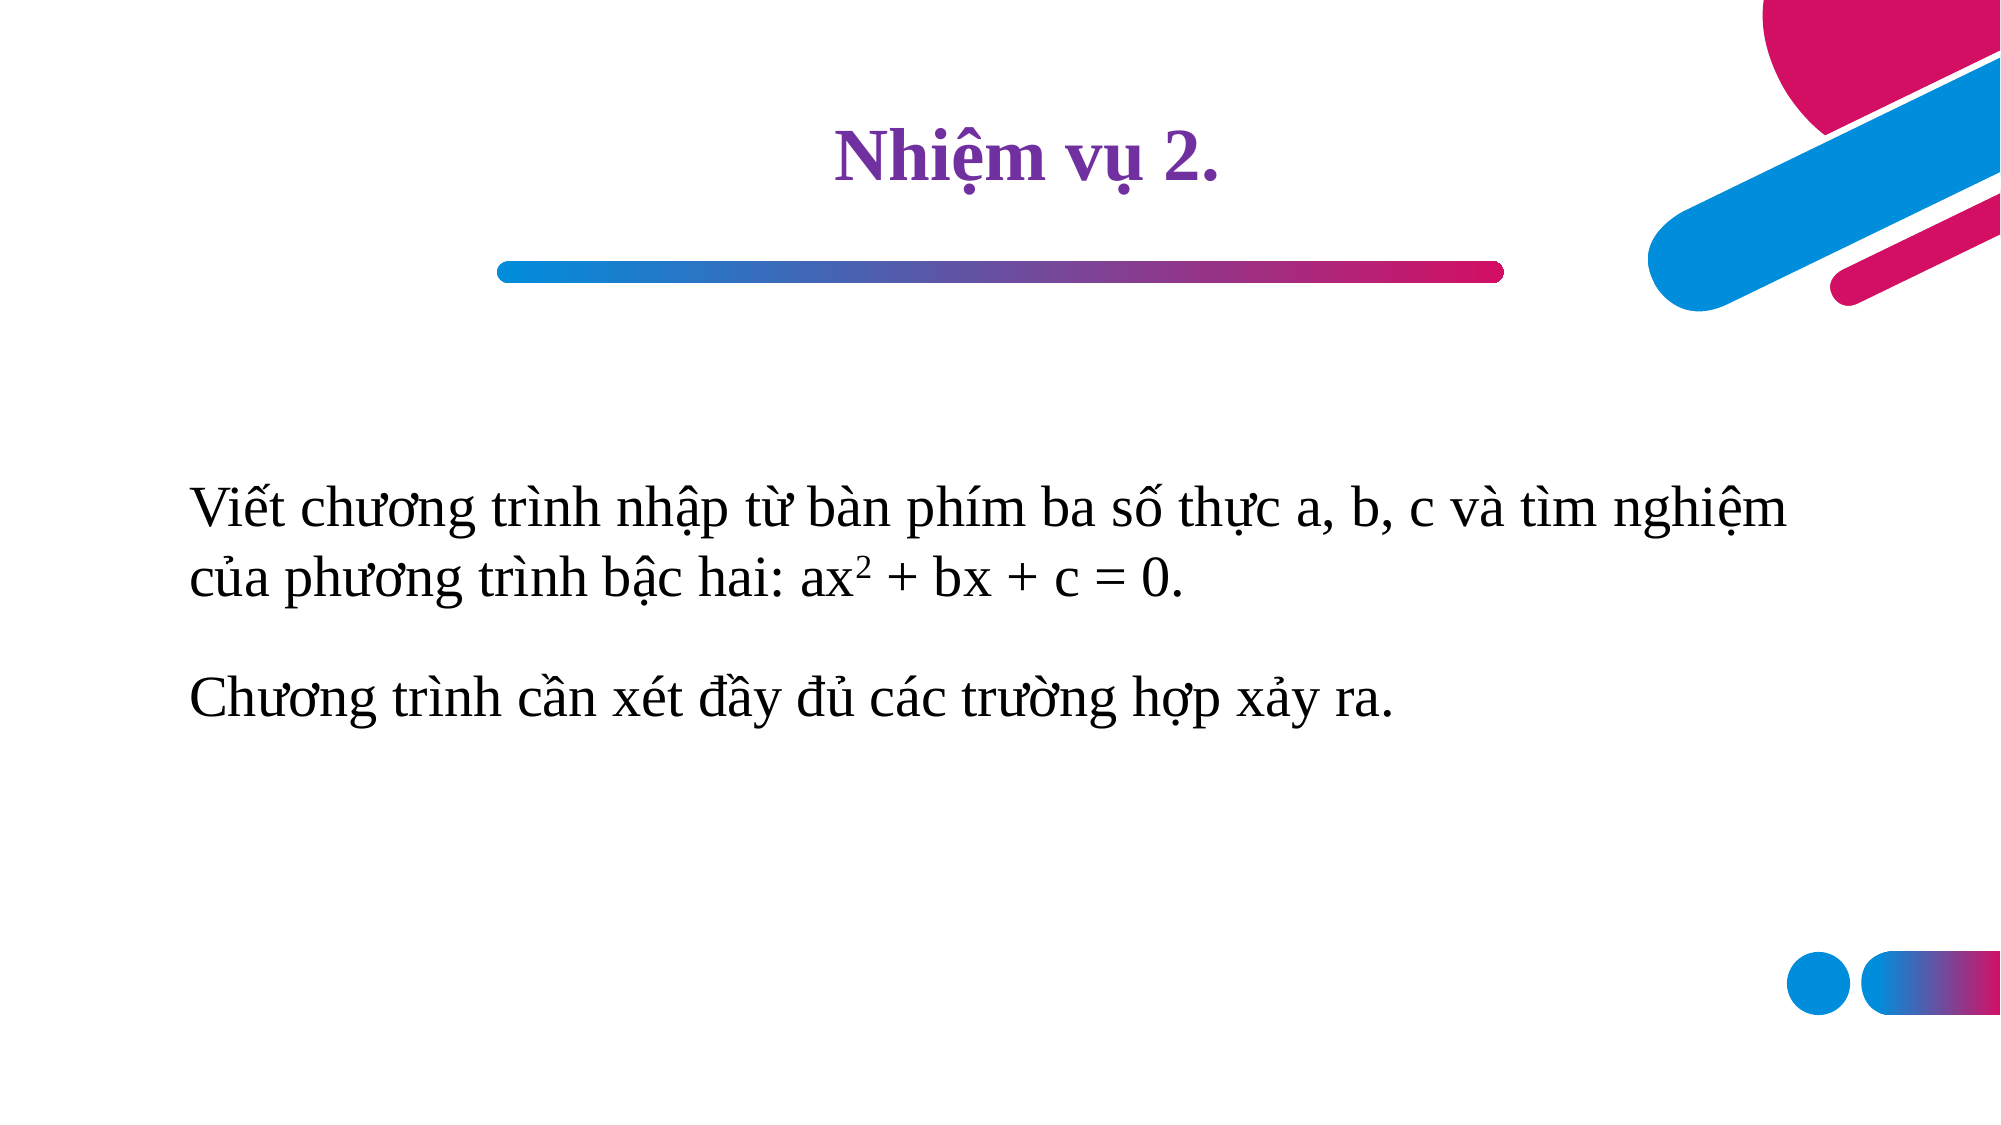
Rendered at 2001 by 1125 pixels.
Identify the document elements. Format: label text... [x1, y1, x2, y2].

text_box Viết chương trình nhập từ bàn phím ba số thực a, b, c và tìm nghiệm của phương trình bậc hai: ax2 + bx + c = 0. Chương trình cần xét đầy đủ các trường hợp xảy ra. [174, 460, 1805, 735]
text_box Nhiệm vụ 2. [820, 98, 1255, 204]
